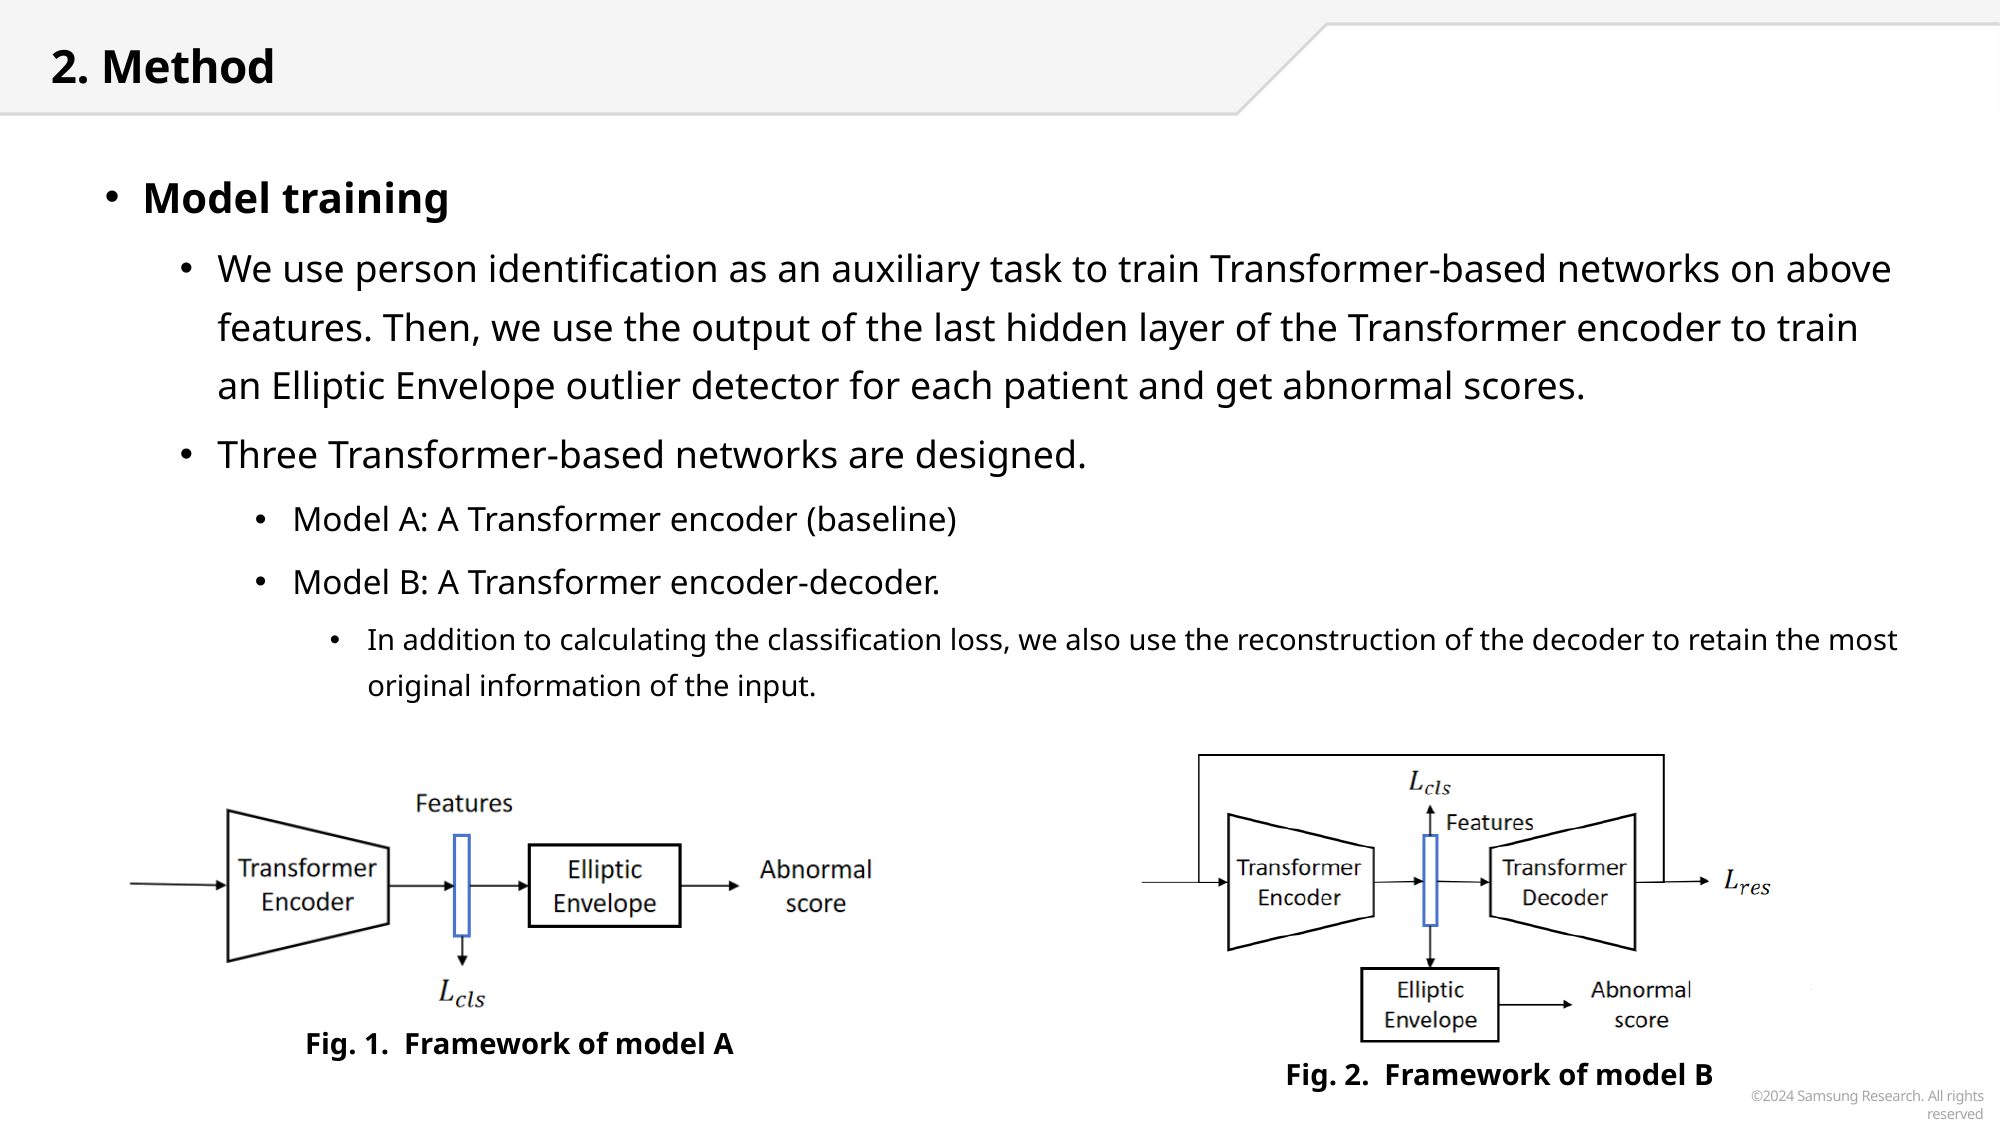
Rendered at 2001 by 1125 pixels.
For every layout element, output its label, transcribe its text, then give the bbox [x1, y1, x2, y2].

text_box Fig. 1. Framework of model A [290, 1019, 750, 1068]
text_box Fig. 2. Framework of model B [1270, 1061, 1729, 1099]
picture [1130, 740, 1813, 1061]
text_box Model training We use person identification as an auxiliary task to train Transformer-based networks on above features. Then, we use the output of the last hidden layer of the Transformer encoder to train an Elliptic Envelope outlier detector for each patient and get abnormal scores. Three Transformer-based networks are designed. Model A: A Transformer encoder (baseline) Model B: A Transformer encoder-decoder. In addition to calculating the classification loss, we also use the reconstruction of the decoder to retain the most original information of the input. [90, 149, 1927, 702]
picture [123, 782, 883, 1019]
list 2. Method [50, 43, 1186, 94]
